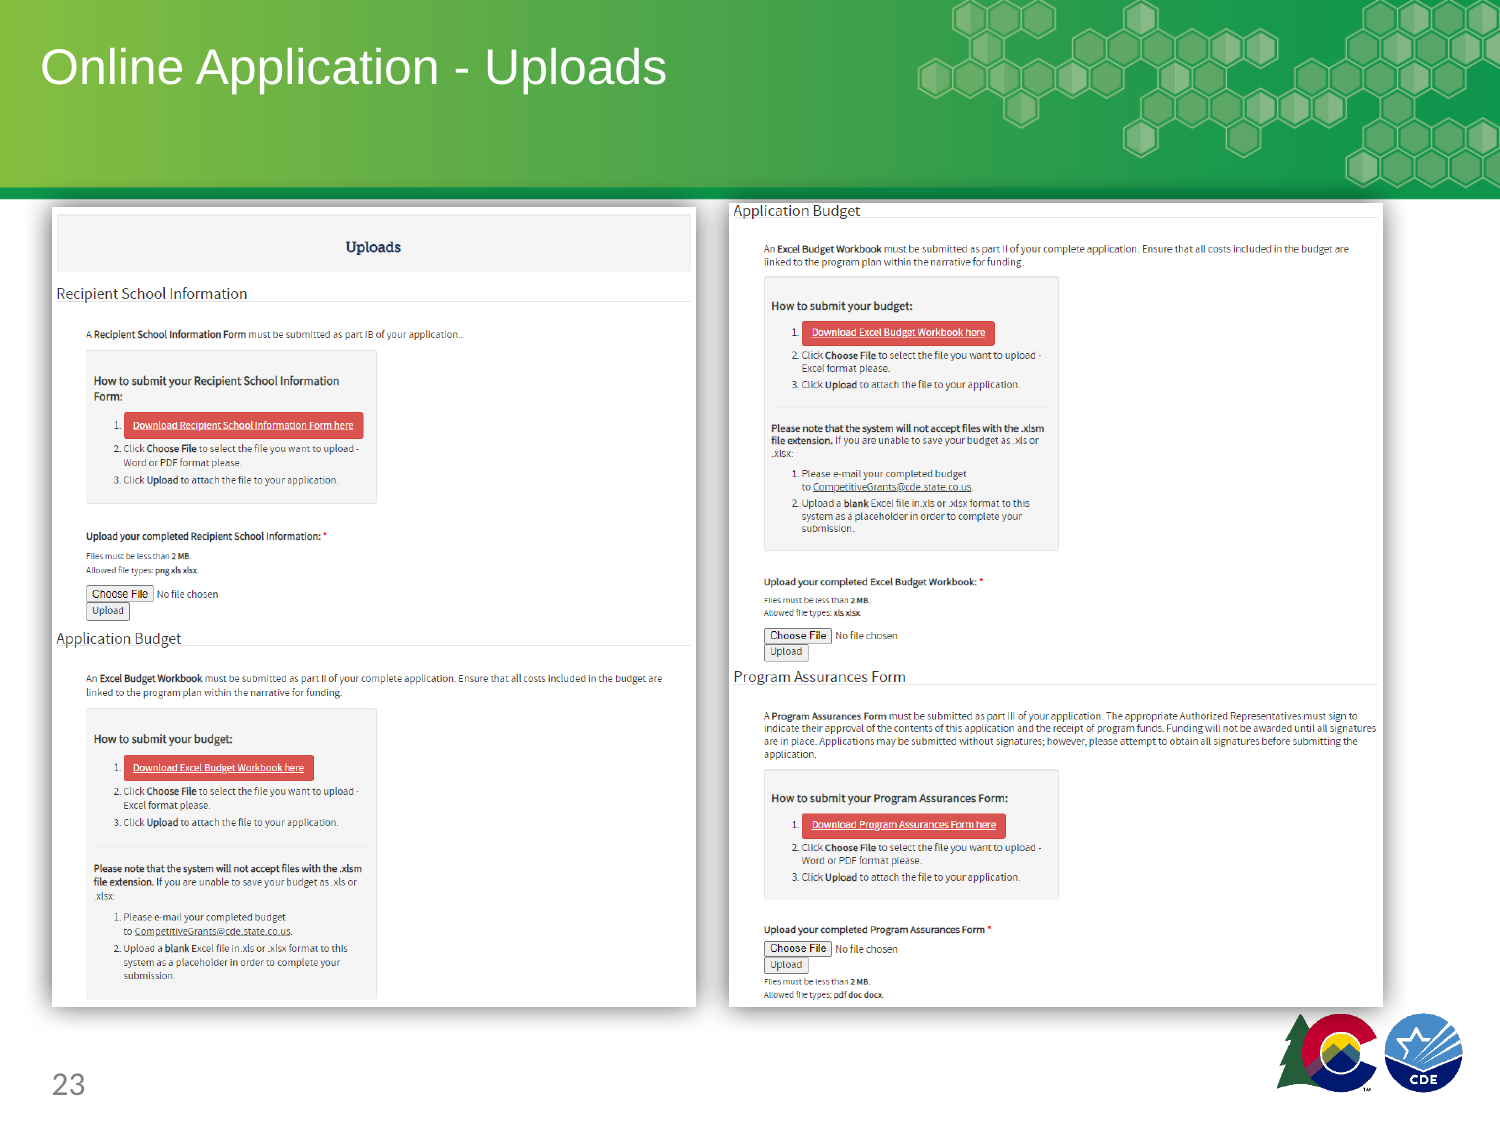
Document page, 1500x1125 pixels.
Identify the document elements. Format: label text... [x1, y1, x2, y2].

slide_number 23 [36, 1054, 375, 1115]
picture [1275, 1012, 1463, 1093]
title Online Application - Uploads [40, 41, 1038, 166]
picture [729, 203, 1383, 1007]
picture [0, 0, 1500, 200]
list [51, 207, 697, 1007]
